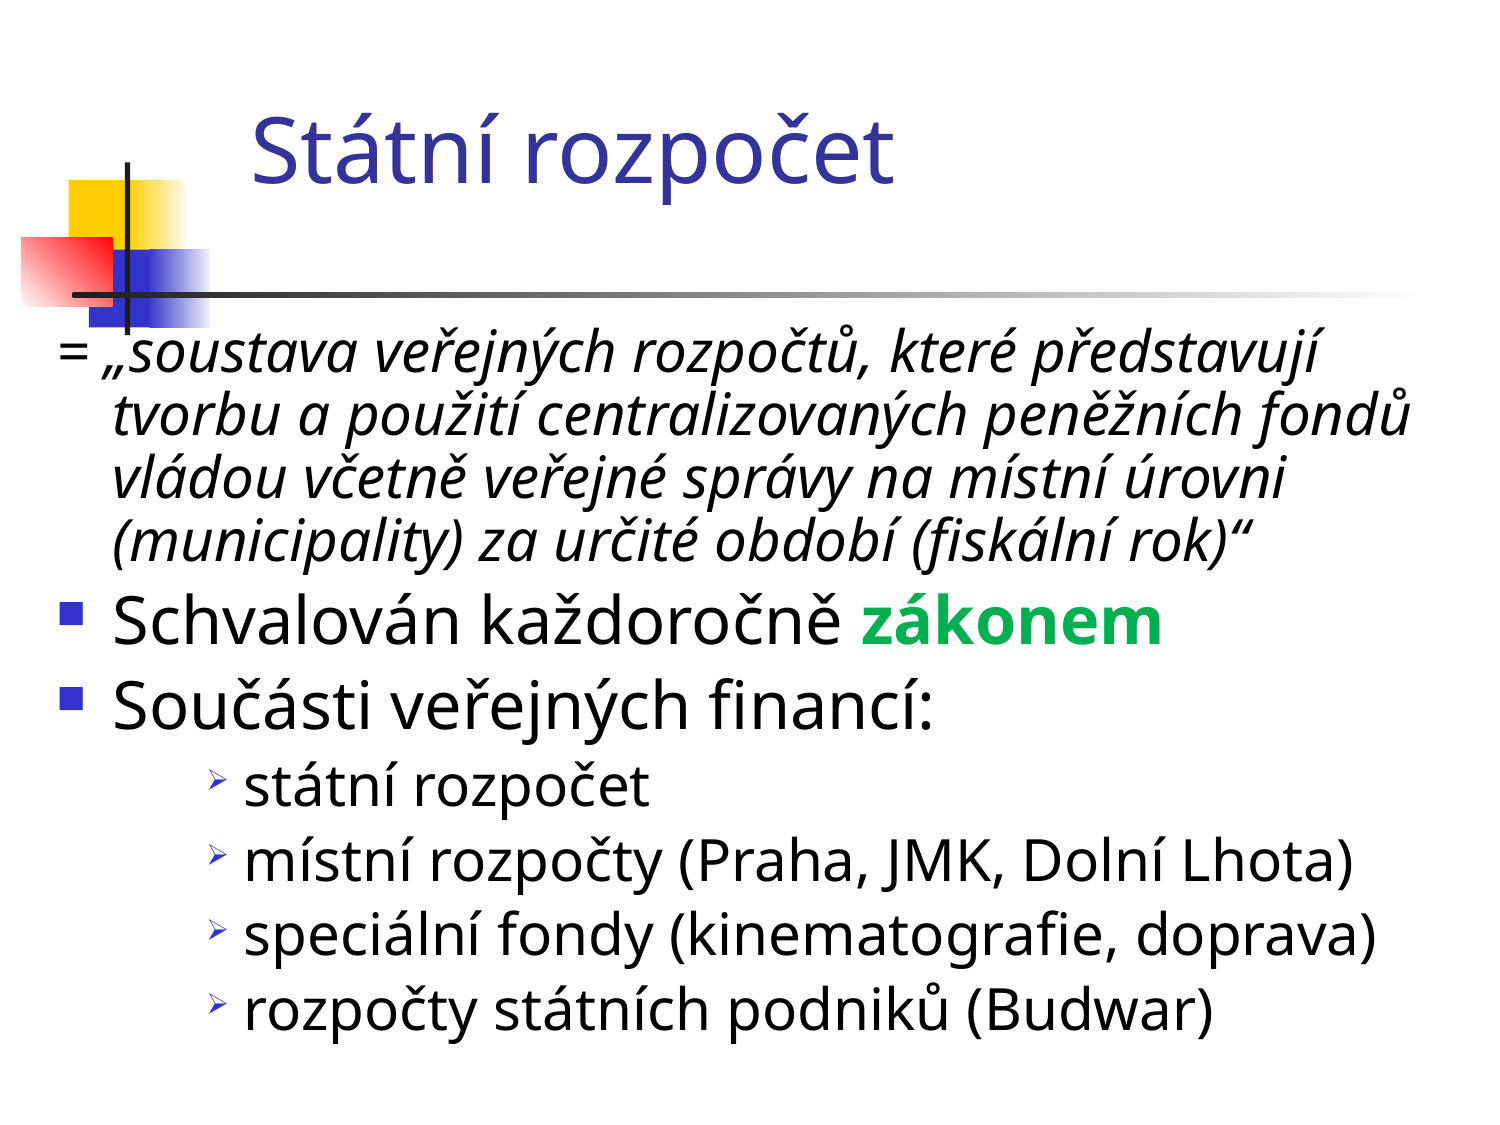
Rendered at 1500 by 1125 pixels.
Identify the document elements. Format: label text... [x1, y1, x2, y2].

title Státní rozpočet [235, 76, 1443, 210]
list = „soustava veřejných rozpočtů, které představují tvorbu a použití centralizovaných peněžních fondů vládou včetně veřejné správy na místní úrovni (municipality) za určité období (fiskální rok)“ Schvalován každoročně zákonem Součásti veřejných financí: státní rozpočet místní rozpočty (Praha, JMK, Dolní Lhota) speciální fondy (kinematografie, doprava) rozpočty státních podniků (Budwar) [41, 314, 1436, 1125]
